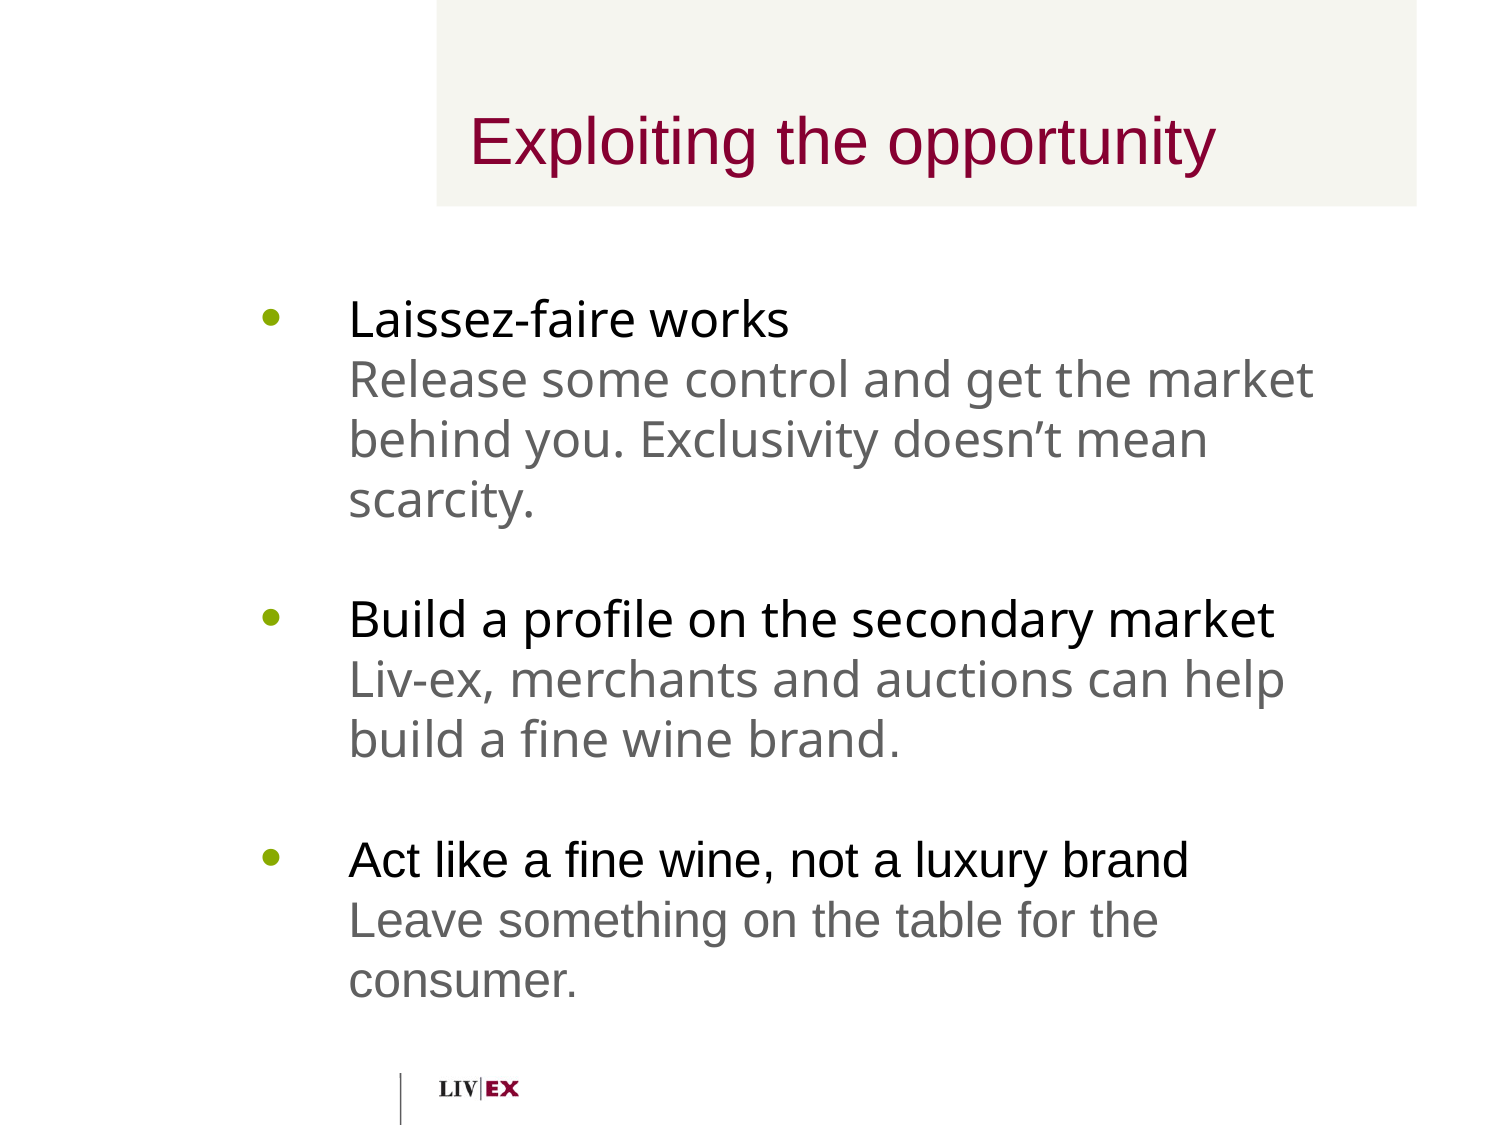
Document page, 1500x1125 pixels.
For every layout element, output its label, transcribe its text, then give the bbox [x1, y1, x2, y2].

picture [439, 1076, 519, 1101]
title Exploiting the opportunity [454, 89, 1326, 219]
text_box Laissez-faire works Release some control and get the market behind you. Exclusivity doesn’t mean scarcity. Build a profile on the secondary market Liv-ex, merchants and auctions can help build a fine wine brand. Act like a fine wine, not a luxury brand Leave something on the table for the consumer. [171, 219, 1400, 1075]
